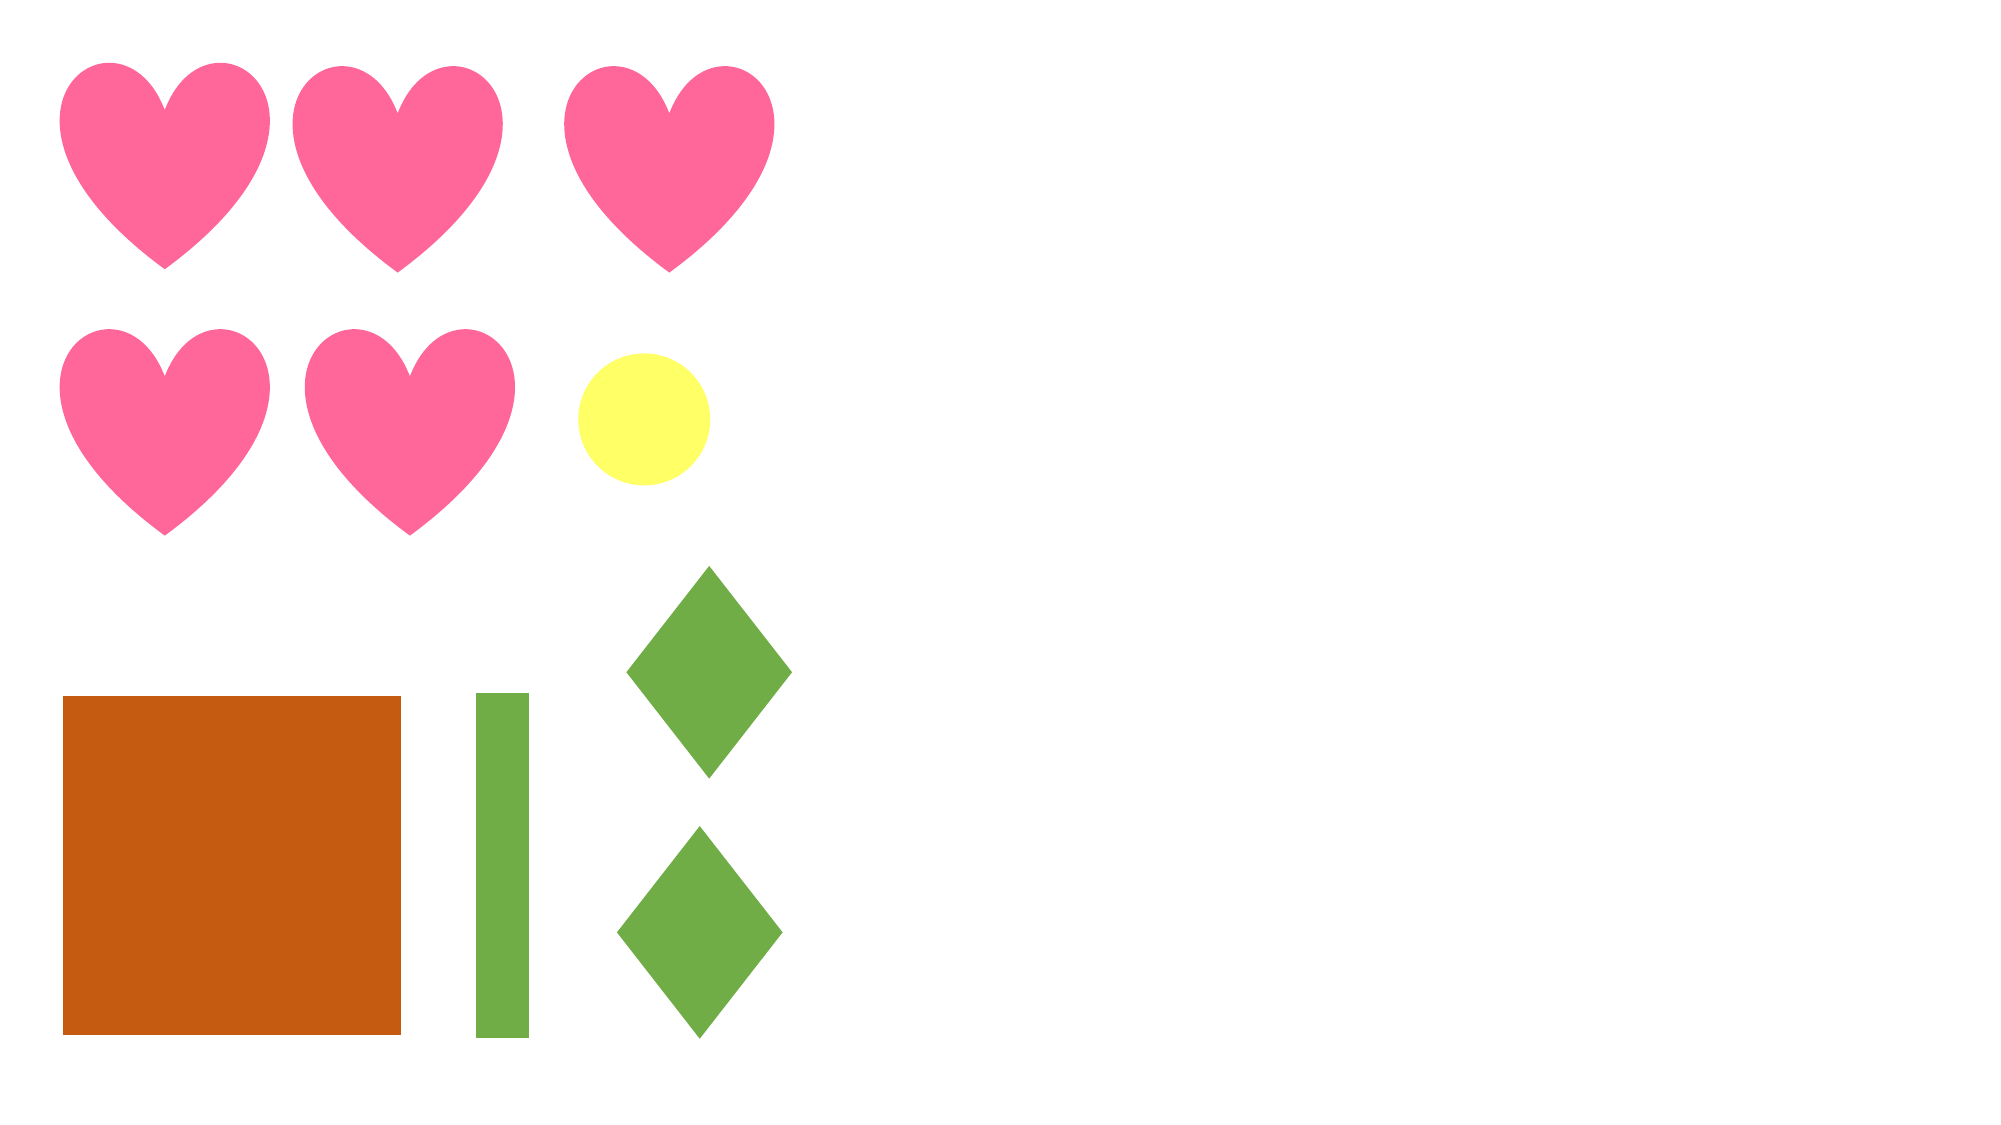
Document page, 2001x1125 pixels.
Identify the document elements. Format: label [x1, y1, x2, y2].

text_box [59, 329, 270, 536]
text_box [304, 329, 515, 536]
text_box [59, 62, 270, 270]
text_box [63, 696, 401, 1035]
text_box [578, 353, 711, 486]
text_box [616, 826, 783, 1039]
text_box [292, 66, 503, 273]
text_box [476, 693, 529, 1038]
text_box [564, 66, 775, 273]
text_box [626, 565, 793, 779]
